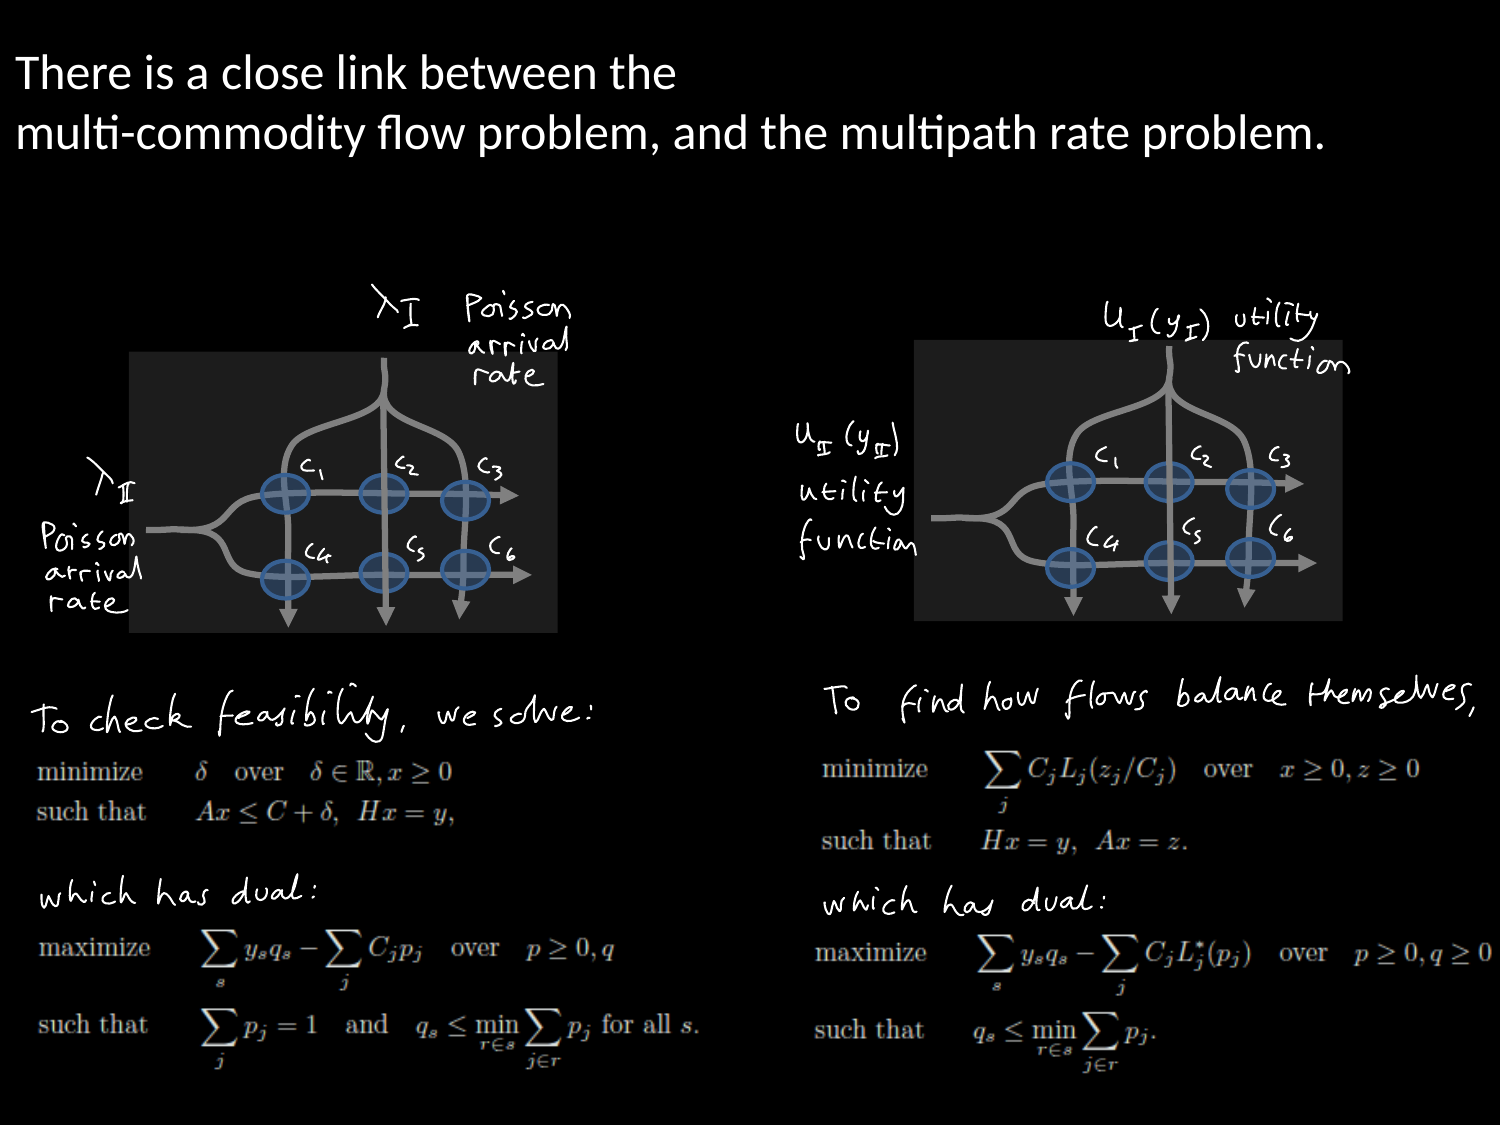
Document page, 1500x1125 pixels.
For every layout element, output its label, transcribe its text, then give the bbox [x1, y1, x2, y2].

picture [820, 737, 1442, 871]
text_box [913, 339, 1343, 622]
title There is a close link between the multi-commodity flow problem, and the multipath rate problem. [0, 0, 1500, 200]
picture [34, 925, 708, 1087]
picture [808, 925, 1500, 1080]
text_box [128, 351, 558, 634]
picture [34, 749, 466, 839]
